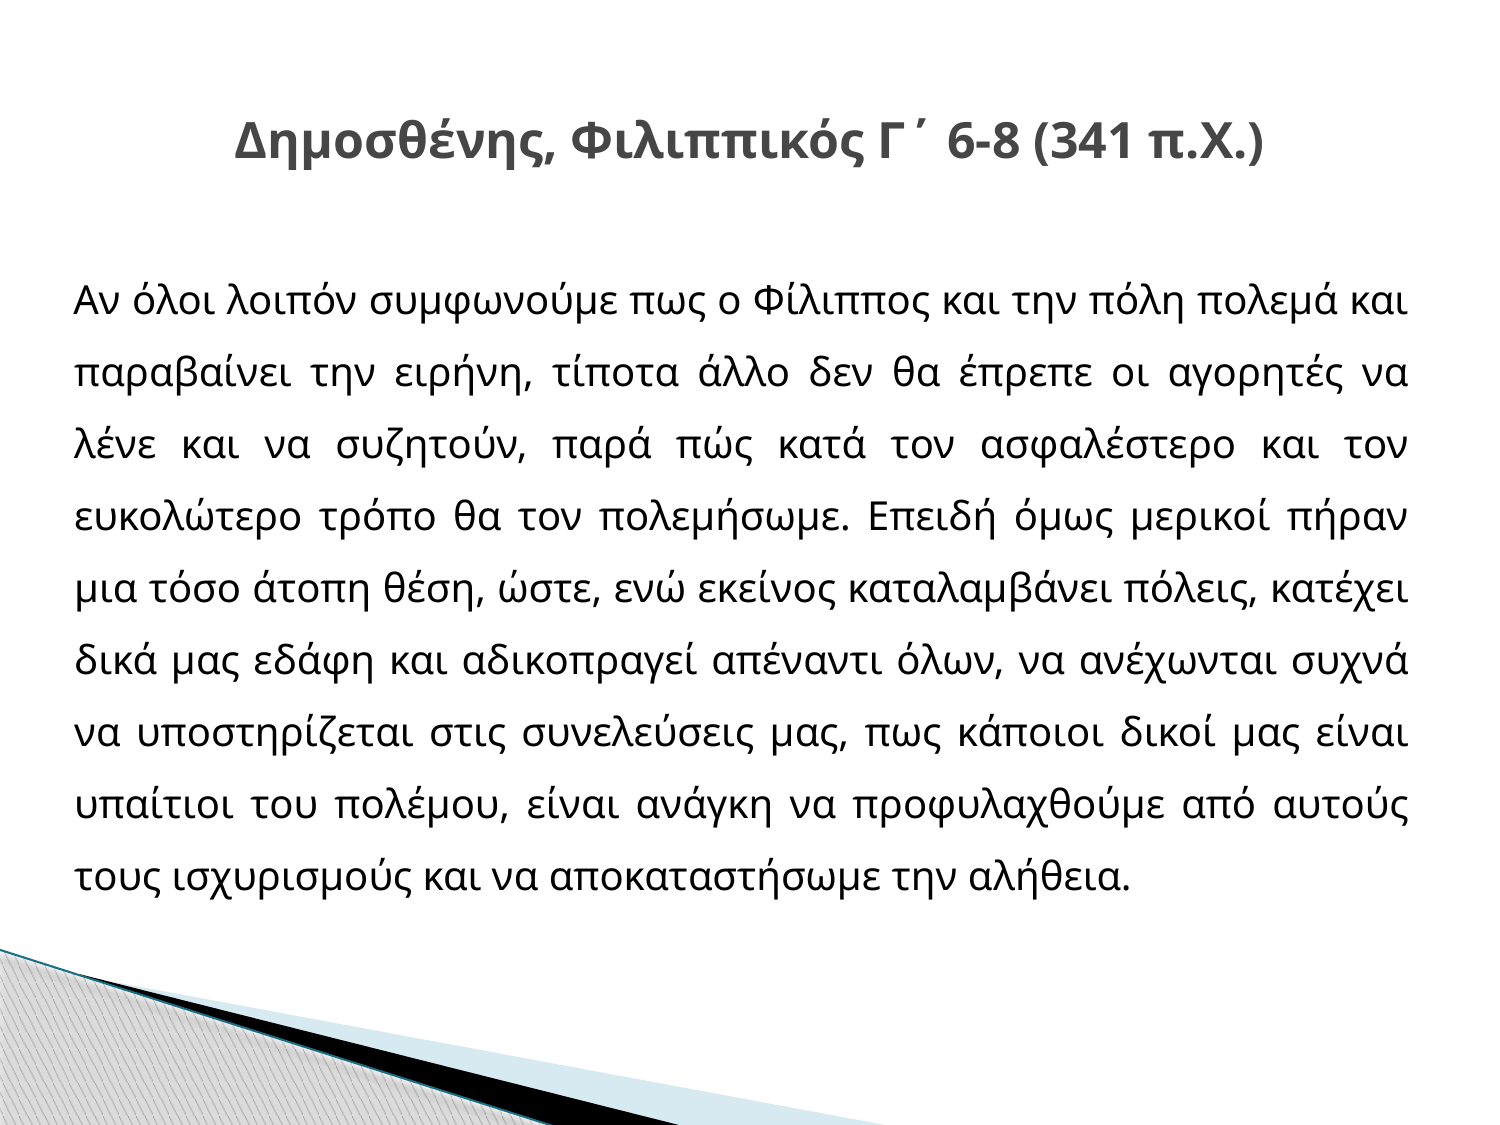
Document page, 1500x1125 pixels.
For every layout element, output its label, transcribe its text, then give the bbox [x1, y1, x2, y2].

list Αν όλοι λοιπόν συμφωνούμε πως ο Φίλιππος και την πόλη πολεμά και παραβαίνει την ειρήνη, τίποτα άλλο δεν θα έπρεπε οι αγορητές να λένε και να συζητούν, παρά πώς κατά τον ασφαλέστερο και τον ευκολώτερο τρόπο θα τον πολεμήσωμε. Επειδή όμως μερικοί πήραν μια τόσο άτοπη θέση, ώστε, ενώ εκείνος καταλαμβάνει πόλεις, κατέχει δικά μας εδάφη και αδικοπραγεί απέναντι όλων, να ανέχωνται συχνά να υποστηρίζεται στις συνελεύσεις μας, πως κάποιοι δικοί μας είναι υπαίτιοι του πολέμου, είναι ανάγκη να προφυλαχθούμε από αυτούς τους ισχυρισμούς και να αποκαταστήσωμε την αλήθεια. [58, 243, 1425, 986]
title Δημοσθένης, Φιλιππικός Γ΄ 6-8 (341 π.Χ.) [75, 45, 1425, 233]
